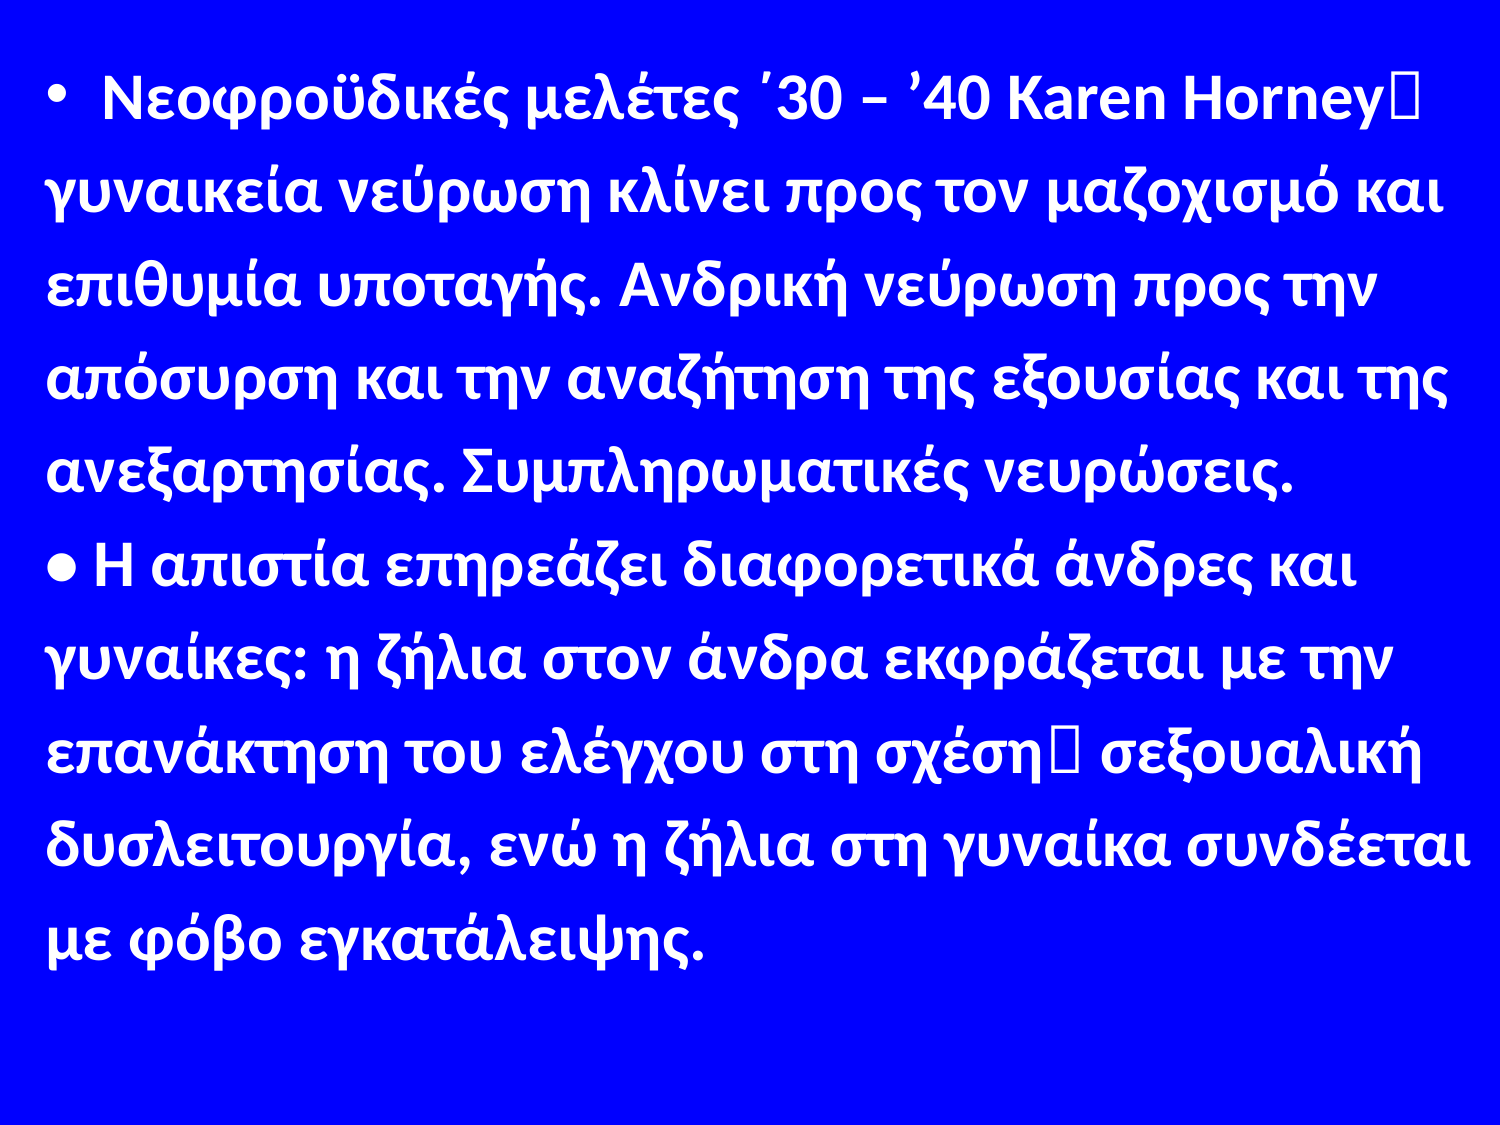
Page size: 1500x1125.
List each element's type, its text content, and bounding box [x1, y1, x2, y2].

list Νεοφροϋδικές μελέτες ΄30 – ’40 Karen Horney γυναικεία νεύρωση κλίνει προς τον μαζοχισμό και επιθυμία υποταγής. Ανδρική νεύρωση προς την απόσυρση και την αναζήτηση της εξουσίας και της ανεξαρτησίας. Συμπληρωματικές νευρώσεις. • Η απιστία επηρεάζει διαφορετικά άνδρες και γυναίκες: η ζήλια στον άνδρα εκφράζεται με την επανάκτηση του ελέγχου στη σχέση σεξουαλική δυσλειτουργία, ενώ η ζήλια στη γυναίκα συνδέεται με φόβο εγκατάλειψης. [30, 45, 1500, 1094]
